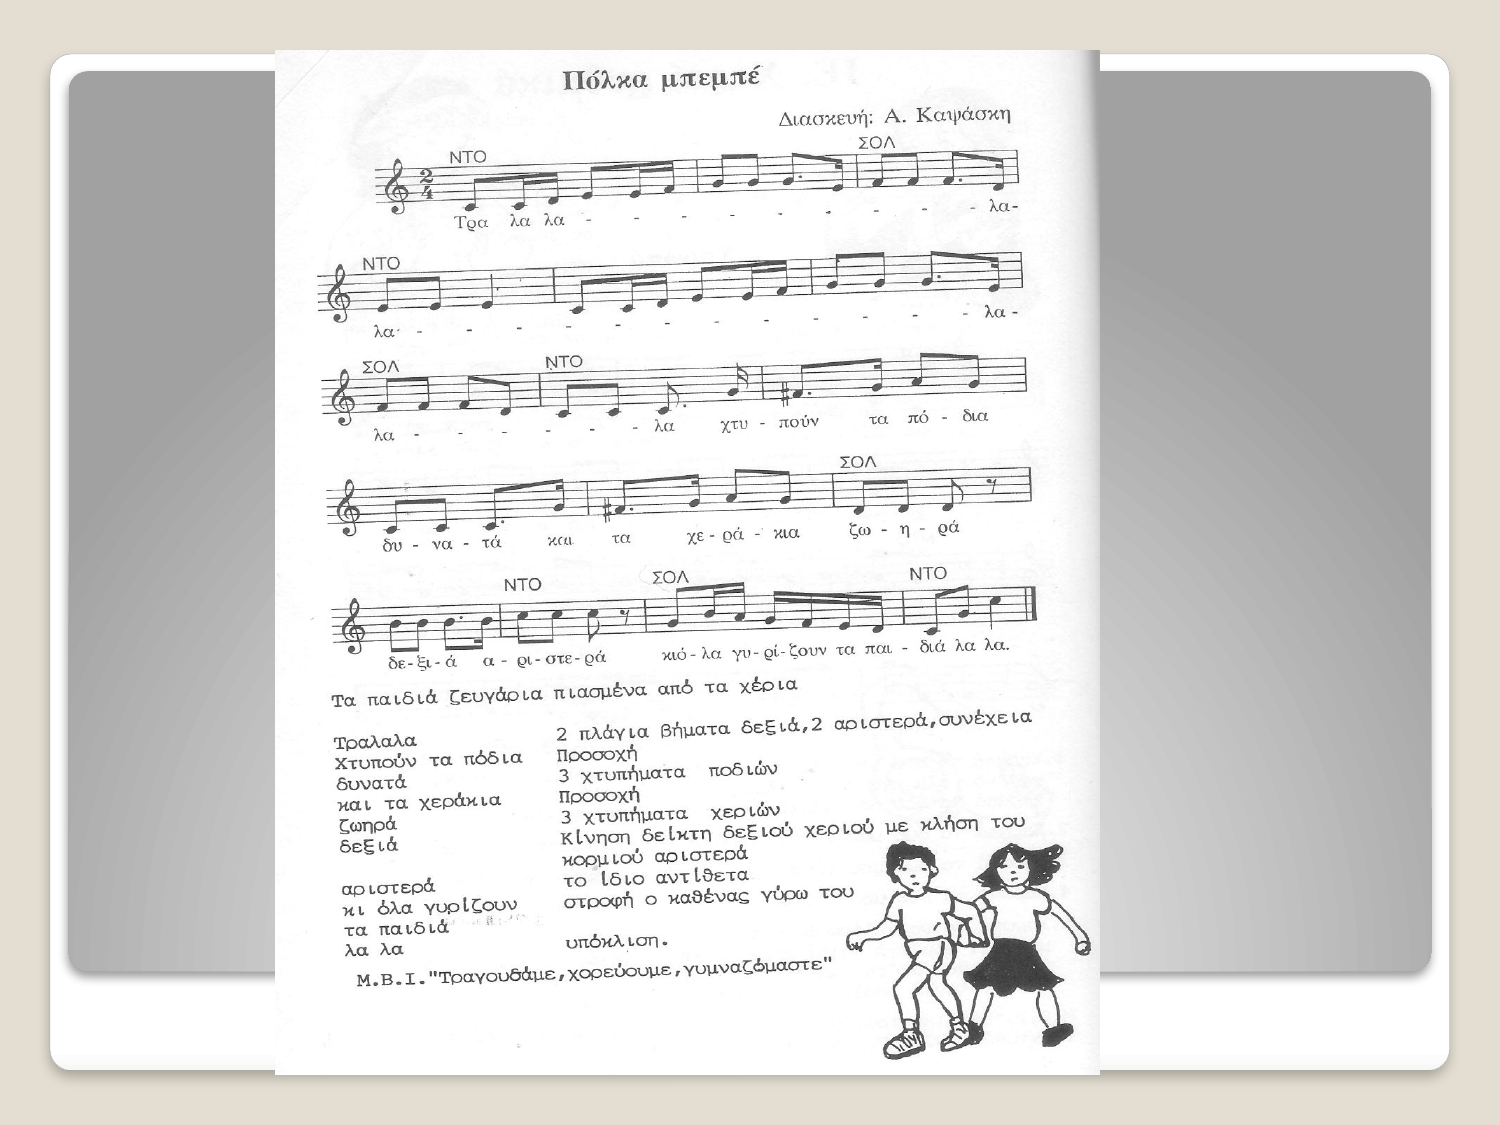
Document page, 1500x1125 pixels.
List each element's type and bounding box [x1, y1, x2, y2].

list [274, 49, 1101, 1076]
